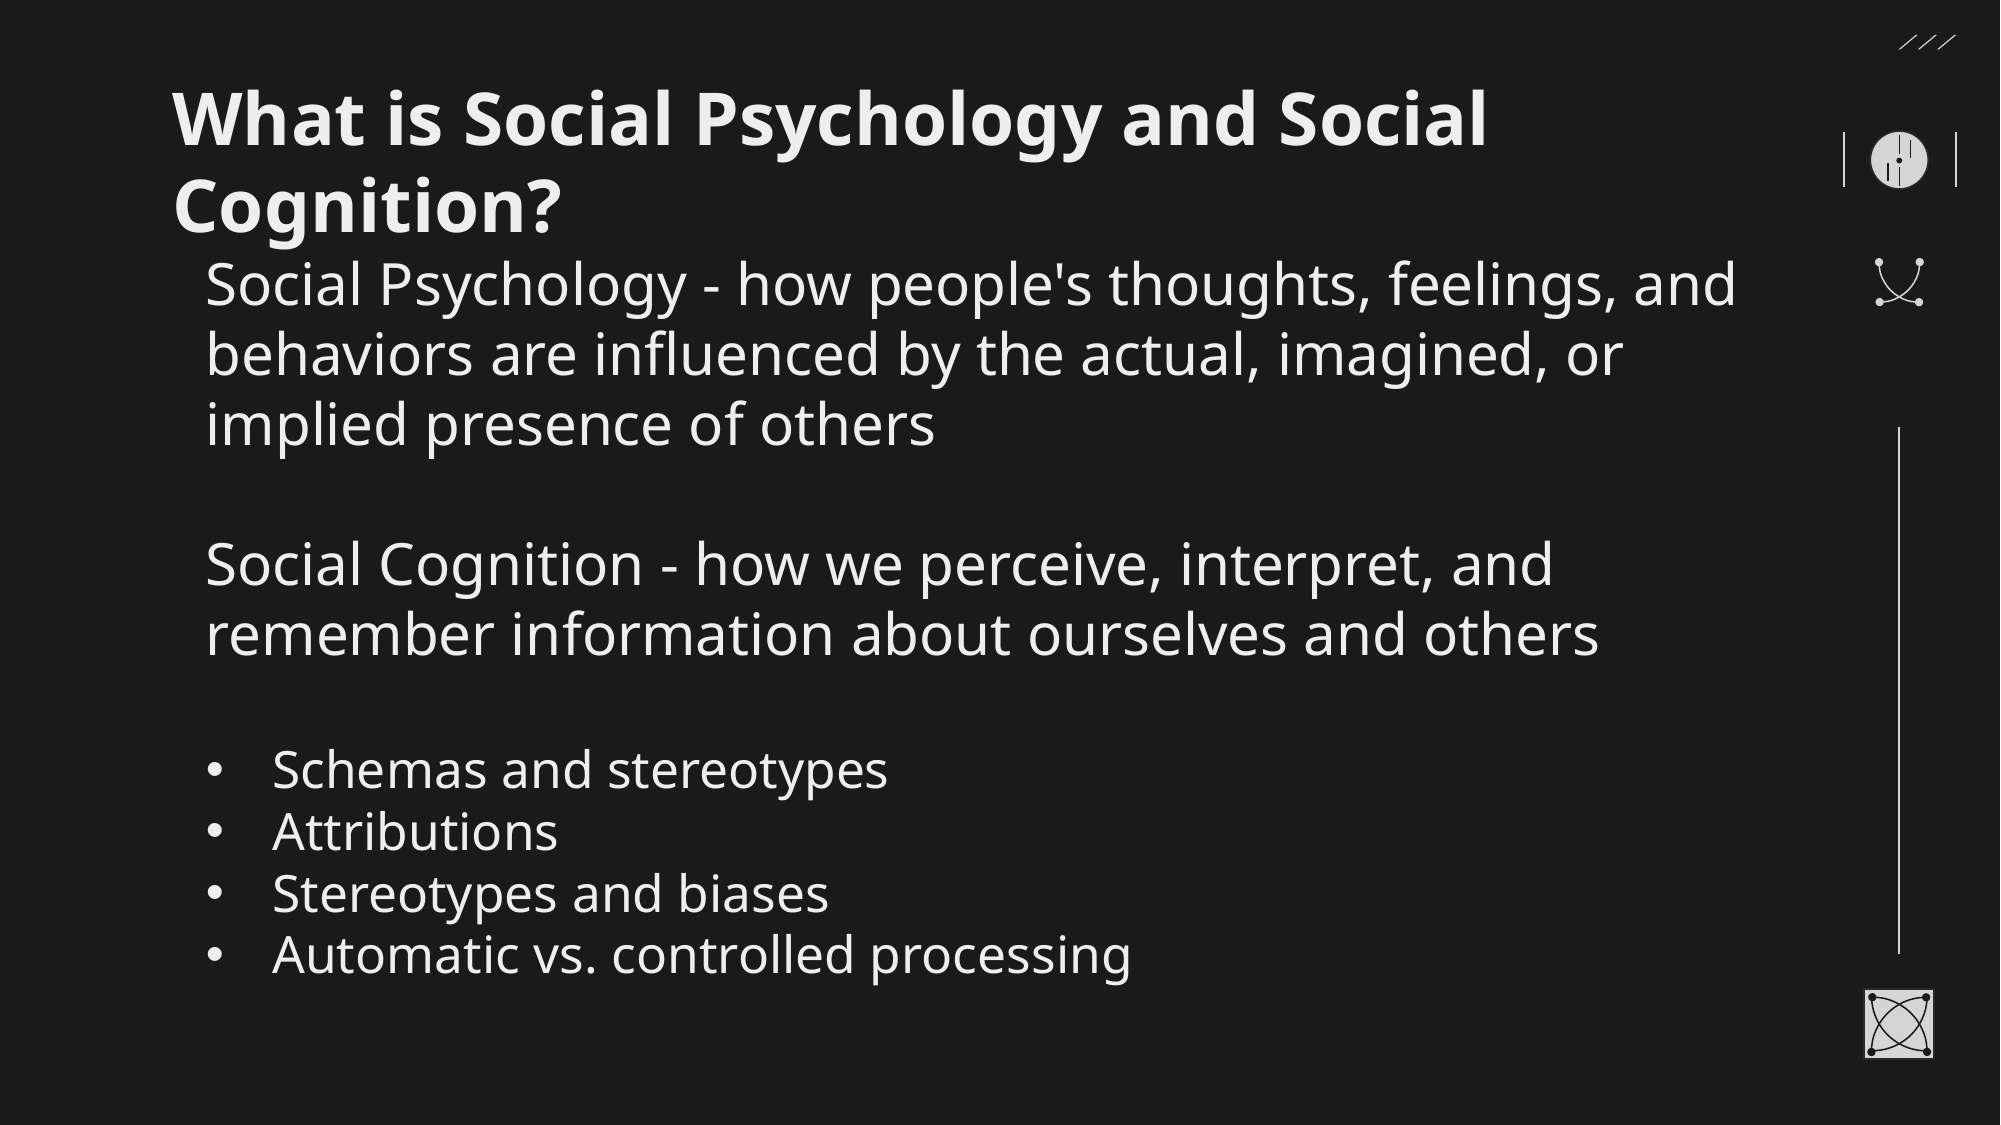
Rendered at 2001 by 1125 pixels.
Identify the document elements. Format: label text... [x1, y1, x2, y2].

title What is Social Psychology and Social Cognition? [157, 97, 1843, 223]
list Social Psychology - how people's thoughts, feelings, and behaviors are influenced by the actual, imagined, or implied presence of others Social Cognition - how we perceive, interpret, and remember information about ourselves and others Schemas and stereotypes Attributions Stereotypes and biases Automatic vs. controlled processing [157, 232, 1843, 1007]
